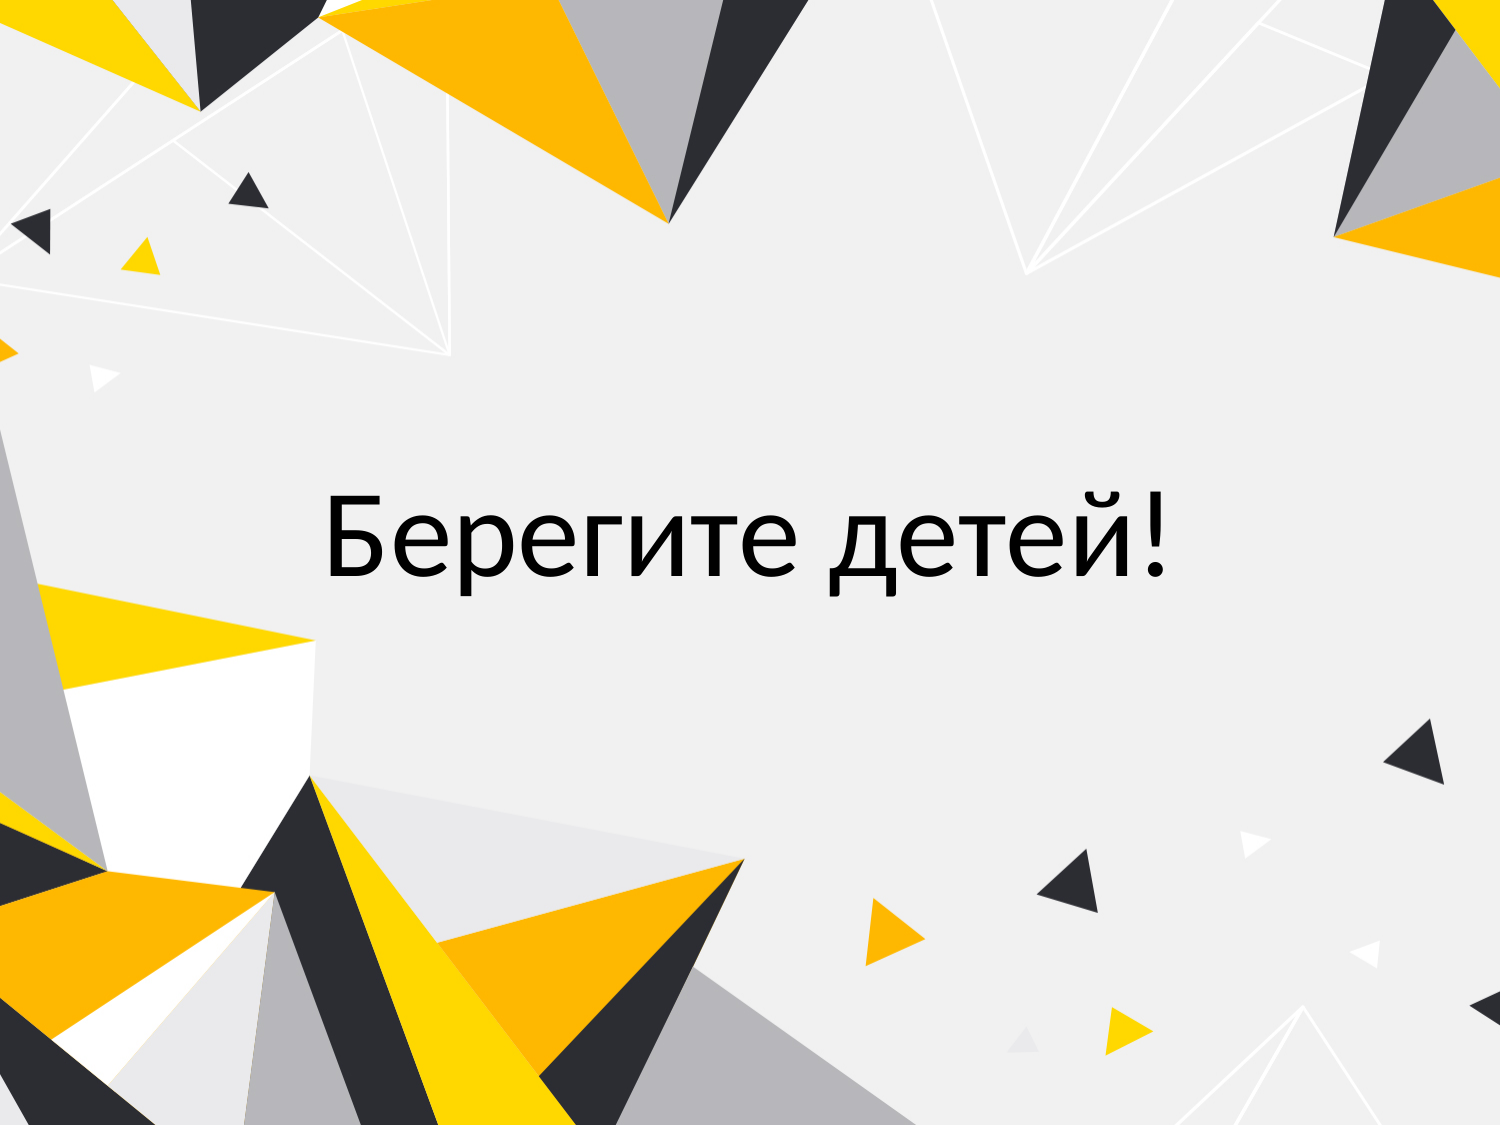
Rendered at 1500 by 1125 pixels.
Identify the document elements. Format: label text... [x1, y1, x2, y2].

title Берегите детей! [112, 218, 1388, 611]
picture [0, 0, 1500, 1125]
